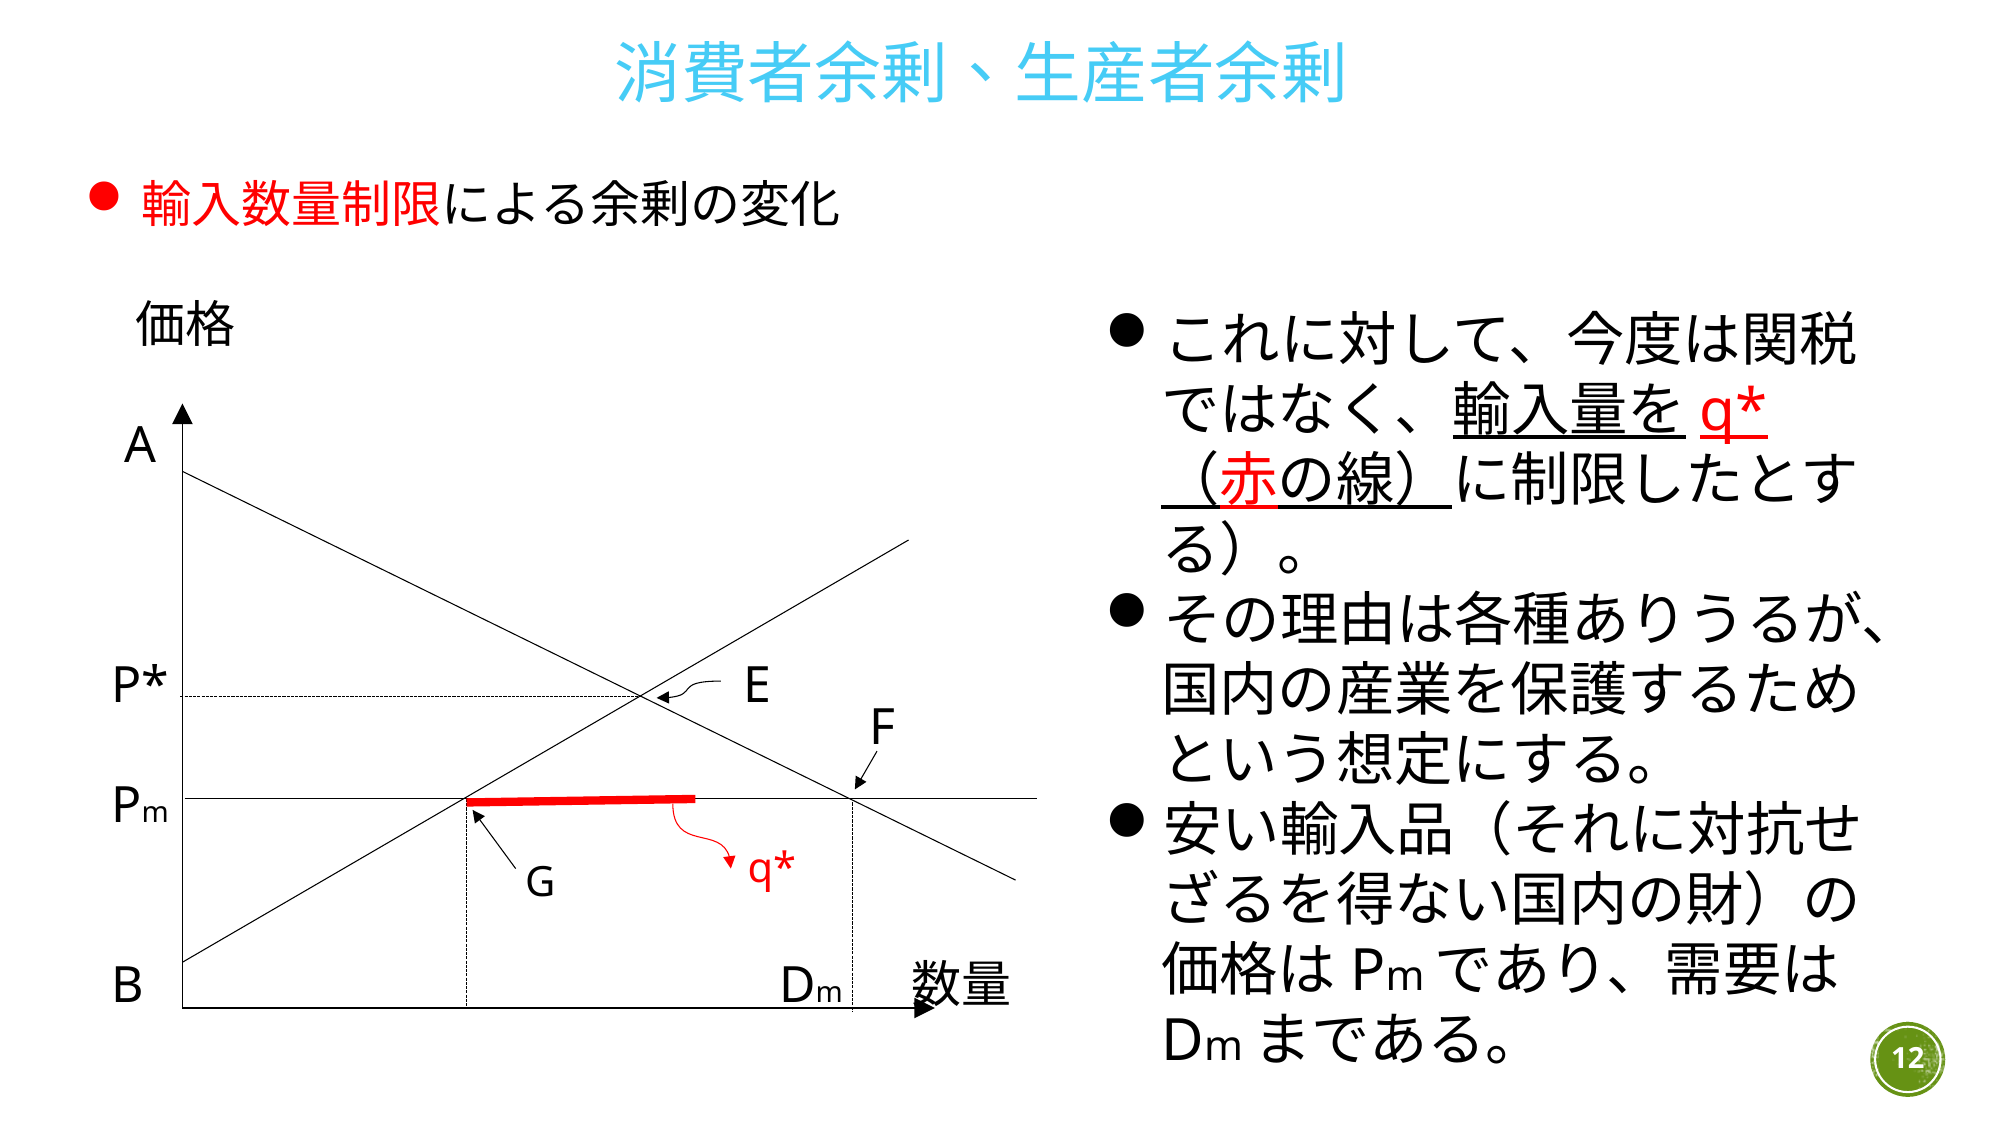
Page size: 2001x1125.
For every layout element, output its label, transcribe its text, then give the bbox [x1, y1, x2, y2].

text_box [183, 405, 1036, 1007]
text_box 消費者余剰、生産者余剰 [47, 23, 1916, 119]
slide_number 12 [1855, 1028, 1961, 1089]
text_box これに対して、今度は関税ではなく、輸入量をq*（赤の線）に制限したとする）。 その理由は各種ありうるが、国内の産業を保護するためという想定にする。 安い輸入品（それに対抗せざるを得ない国内の財）の価格はPmであり、需要はDmまである。 [1090, 294, 1886, 1080]
text_box 輸入数量制限による余剰の変化 価格 A P* E Pm q* B Dm 数量 [70, 165, 1961, 1021]
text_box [671, 809, 732, 863]
